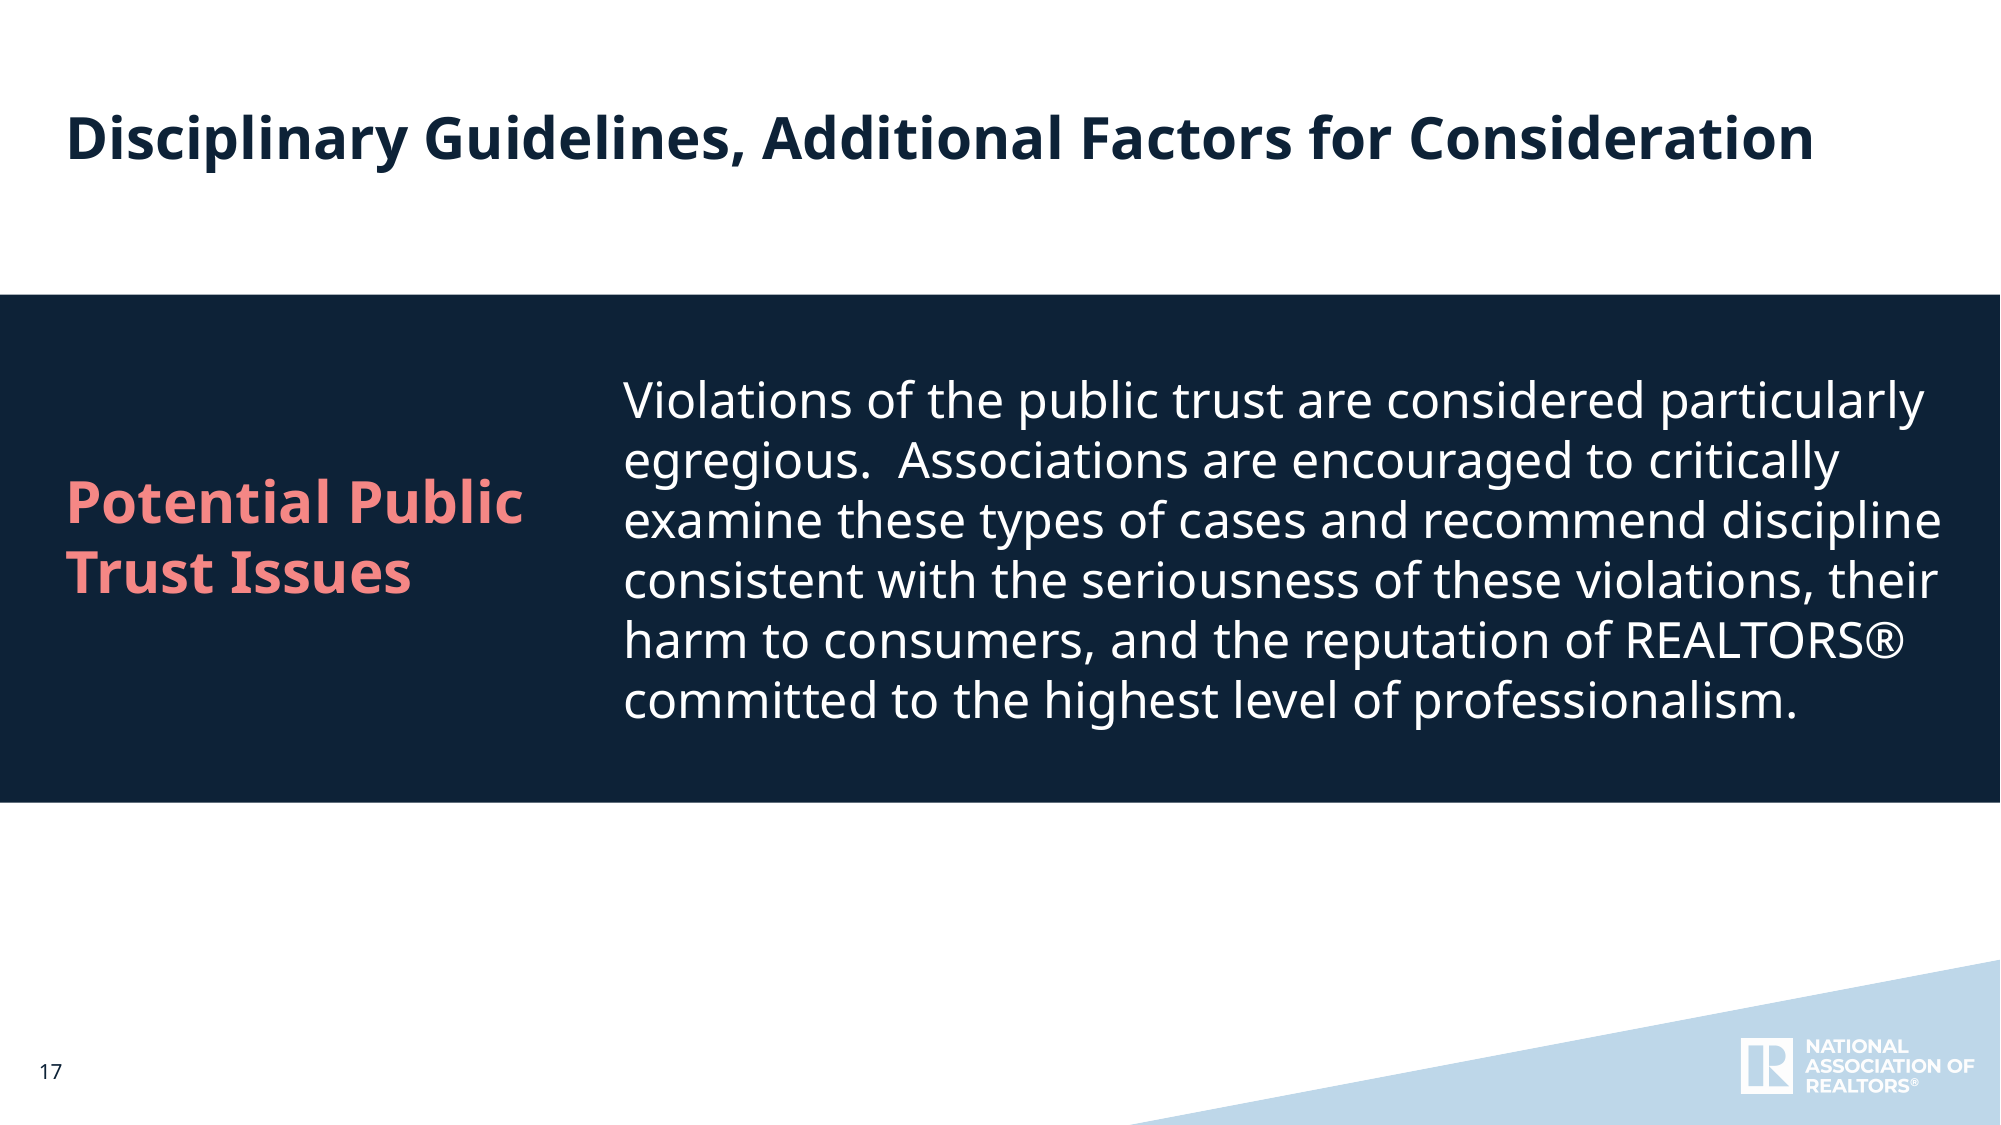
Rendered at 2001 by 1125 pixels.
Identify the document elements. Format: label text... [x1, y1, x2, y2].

text_box [0, 294, 2000, 804]
slide_number 17 [23, 1042, 88, 1103]
picture [0, 0, 2000, 294]
text_box Violations of the public trust are considered particularly egregious. Associations are encouraged to critically examine these types of cases and recommend discipline consistent with the seriousness of these violations, their harm to consumers, and the reputation of REALTORS® committed to the highest level of professionalism. [608, 361, 1972, 736]
picture [0, 804, 2000, 1125]
text_box Potential Public Trust Issues [45, 391, 591, 680]
text_box Disciplinary Guidelines, Additional Factors for Consideration [45, 81, 2000, 164]
